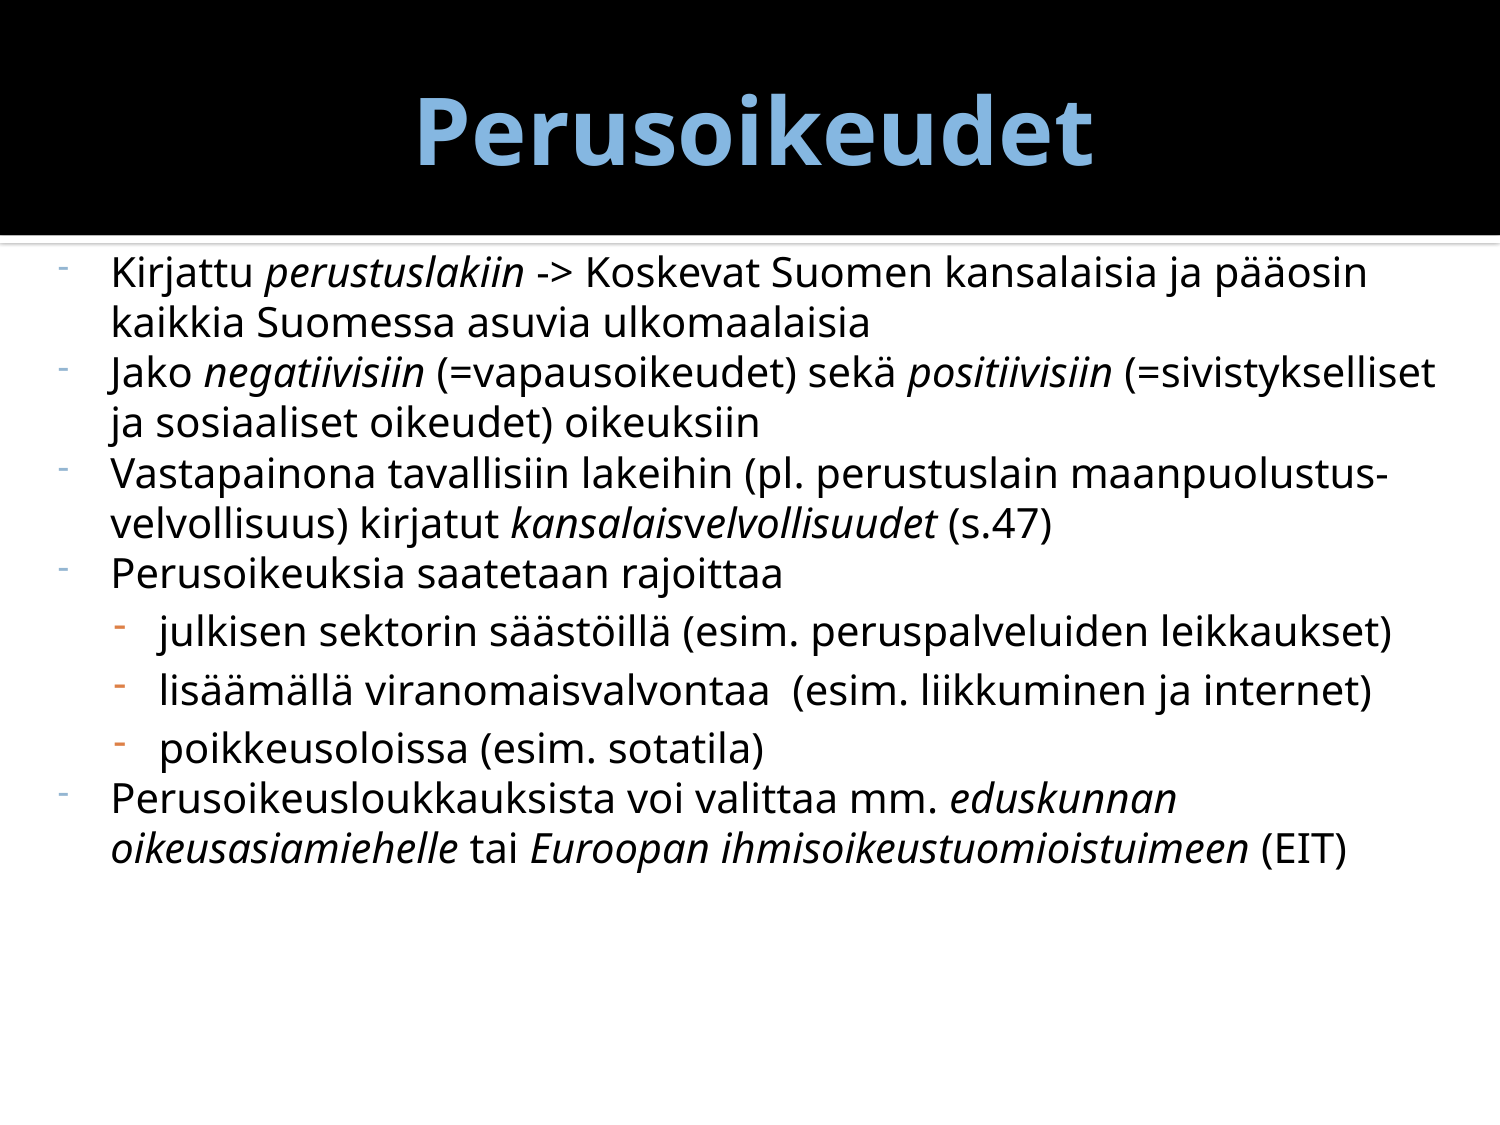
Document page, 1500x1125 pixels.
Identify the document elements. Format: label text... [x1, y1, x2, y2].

list Kirjattu perustuslakiin -> Koskevat Suomen kansalaisia ja pääosin kaikkia Suomessa asuvia ulkomaalaisia Jako negatiivisiin (=vapausoikeudet) sekä positiivisiin (=sivistykselliset ja sosiaaliset oikeudet) oikeuksiin Vastapainona tavallisiin lakeihin (pl. perustuslain maanpuolustus-velvollisuus) kirjatut kansalaisvelvollisuudet (s.47) Perusoikeuksia saatetaan rajoittaa julkisen sektorin säästöillä (esim. peruspalveluiden leikkaukset) lisäämällä viranomaisvalvontaa (esim. liikkuminen ja internet) poikkeusoloissa (esim. sotatila) Perusoikeusloukkauksista voi valittaa mm. eduskunnan oikeusasiamiehelle tai Euroopan ihmisoikeustuomioistuimeen (EIT) [29, 231, 1483, 1125]
title Perusoikeudet [75, 25, 1425, 231]
